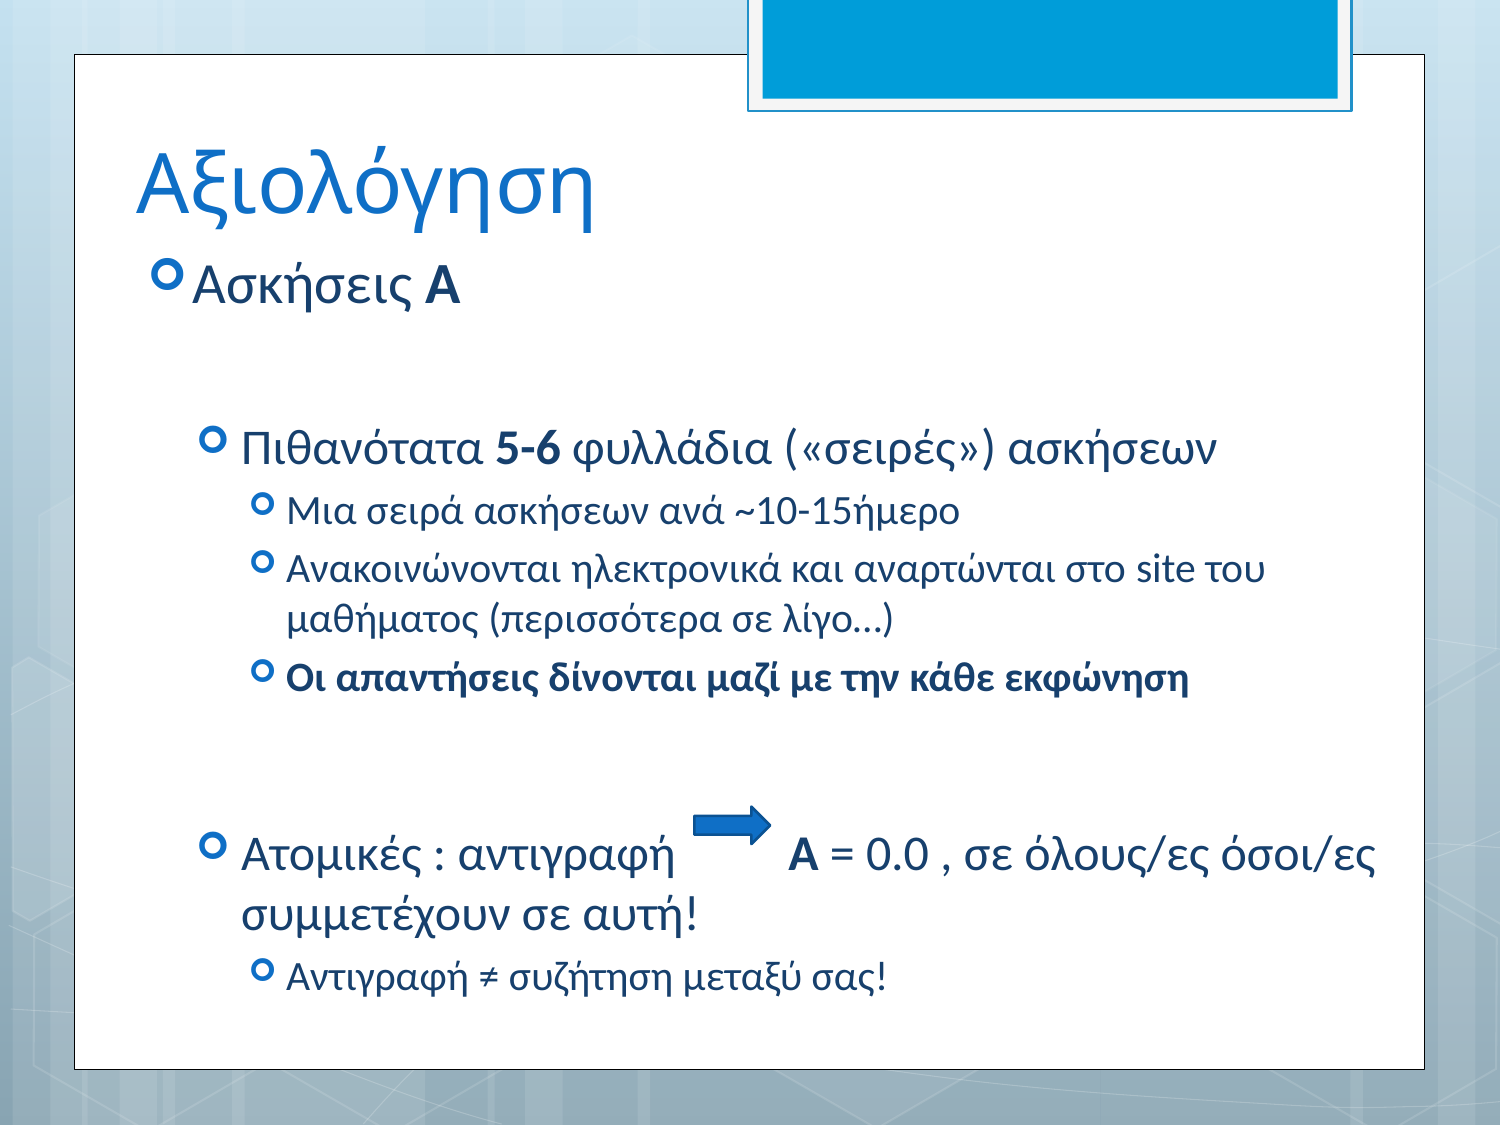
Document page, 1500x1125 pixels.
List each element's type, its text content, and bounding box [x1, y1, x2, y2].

list Ασκήσεις Α Πιθανότατα 5-6 φυλλάδια («σειρές») ασκήσεων Μια σειρά ασκήσεων ανά ~10-15ήμερο Ανακοινώνονται ηλεκτρονικά και αναρτώνται στο site του μαθήματος (περισσότερα σε λίγο…) Οι απαντήσεις δίνονται μαζί με την κάθε εκφώνηση Ατομικές : αντιγραφή Α = 0.0 , σε όλους/ες όσοι/ες συμμετέχουν σε αυτή! Αντιγραφή ≠ συζήτηση μεταξύ σας! [121, 237, 1438, 1088]
text_box [693, 805, 772, 846]
title Αξιολόγηση [121, 50, 1338, 237]
